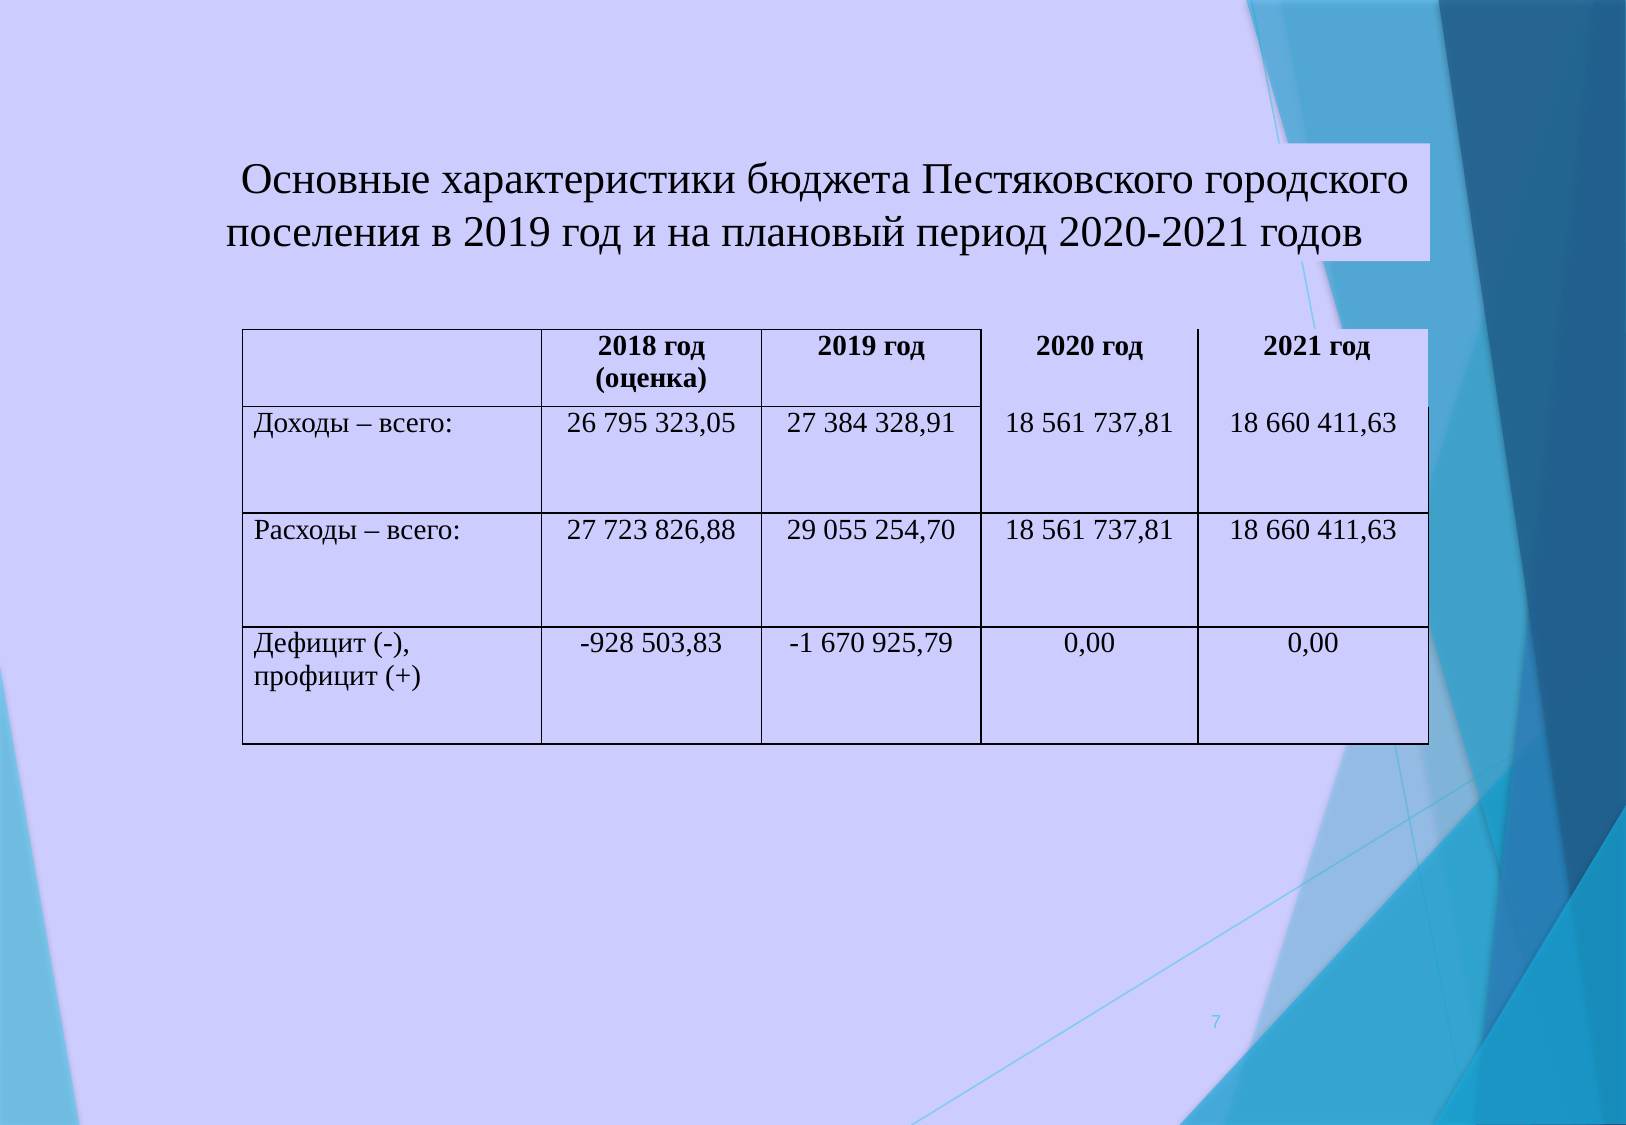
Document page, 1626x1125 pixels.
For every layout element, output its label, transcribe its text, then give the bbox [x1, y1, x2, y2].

table_header 2020 год [982, 329, 1197, 407]
table_cell 27 723 826,88 [542, 514, 761, 626]
table_cell 27 384 328,91 [762, 407, 980, 512]
table_cell Расходы – всего: [243, 514, 541, 626]
table_cell -928 503,83 [542, 628, 761, 743]
table_cell 0,00 [1199, 628, 1428, 743]
table_cell 18 561 737,81 [982, 514, 1197, 626]
text_box Основные характеристики бюджета Пестяковского городского поселения в 2019 год и на плановый период 2020-2021 годов [161, 143, 1430, 262]
slide_number 7 [1145, 991, 1237, 1051]
table_cell 0,00 [982, 628, 1197, 743]
table_cell -1 670 925,79 [762, 628, 980, 743]
table_header 2018 год (оценка) [542, 330, 761, 406]
table_cell 29 055 254,70 [762, 514, 980, 626]
table_cell 18 660 411,63 [1199, 407, 1428, 512]
table_cell 26 795 323,05 [542, 407, 761, 512]
table_header [243, 330, 541, 406]
table_header 2019 год [762, 330, 980, 406]
table_cell Дефицит (-), профицит (+) [243, 628, 541, 743]
table_header 2021 год [1199, 329, 1428, 407]
table_cell 18 561 737,81 [982, 407, 1197, 512]
table_cell 18 660 411,63 [1199, 514, 1428, 626]
table_cell Доходы – всего: [243, 407, 541, 512]
